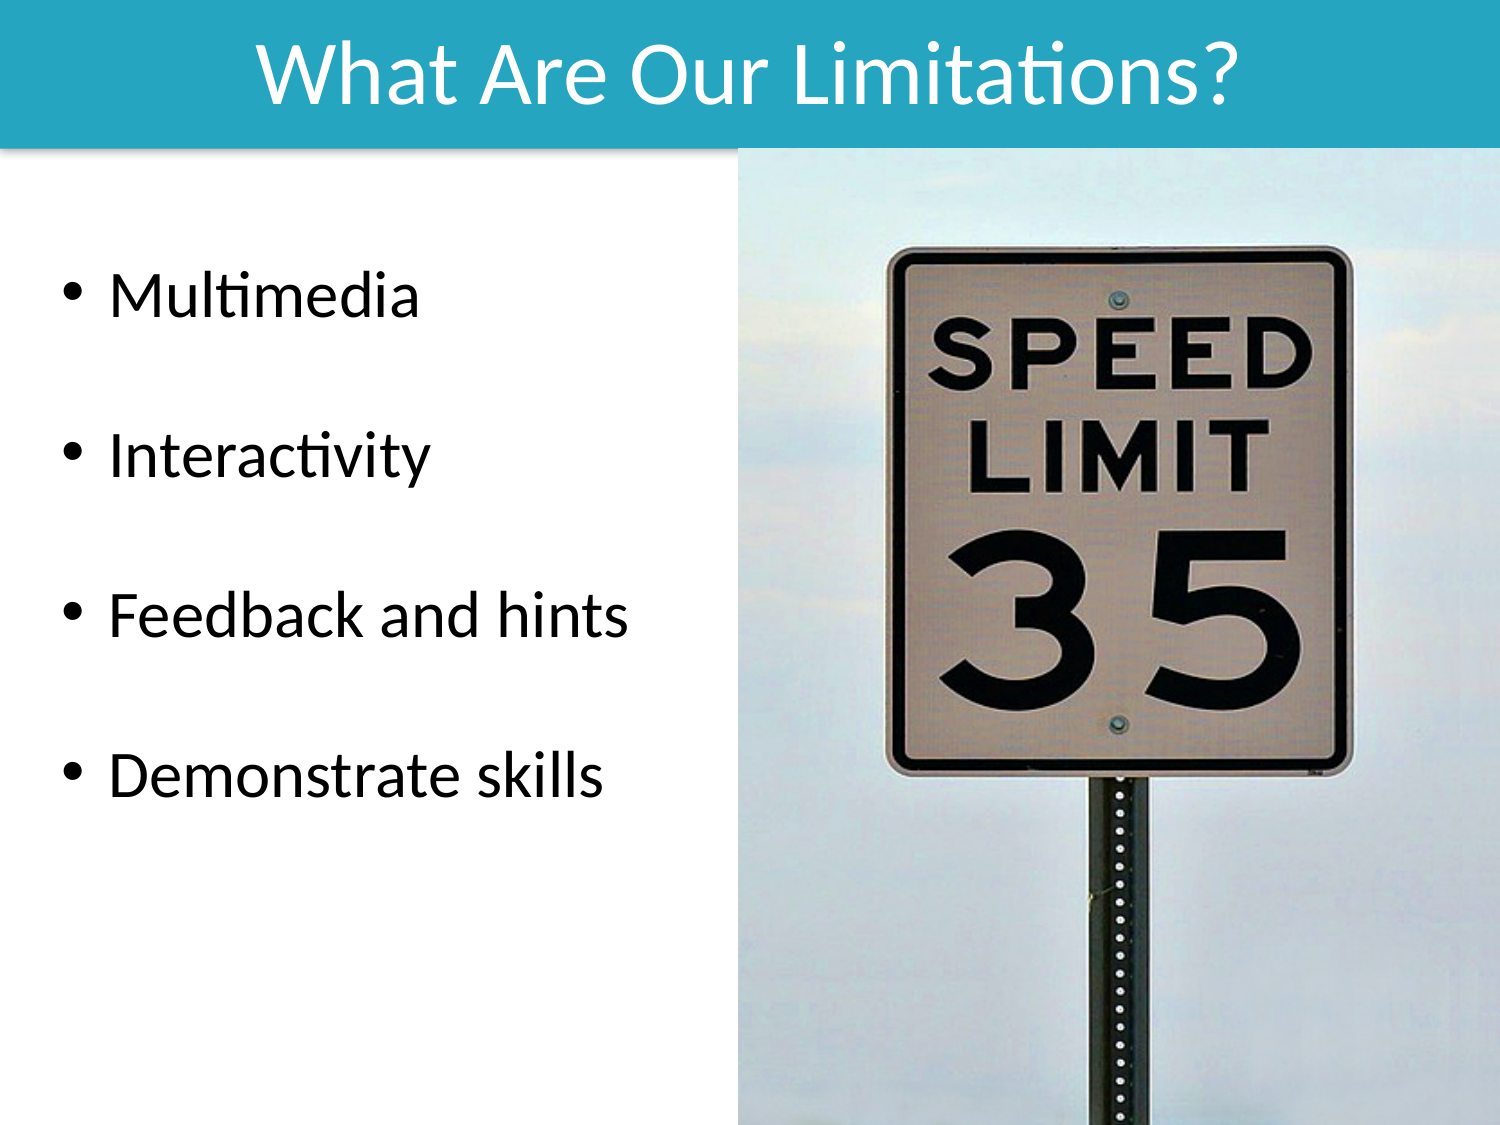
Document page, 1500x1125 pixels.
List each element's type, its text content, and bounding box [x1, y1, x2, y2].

text_box What Are Our Limitations? [74, 3, 1425, 133]
text_box [0, 0, 1500, 150]
text_box Multimedia Interactivity Feedback and hints Demonstrate skills [46, 243, 680, 818]
picture [738, 148, 1500, 1125]
